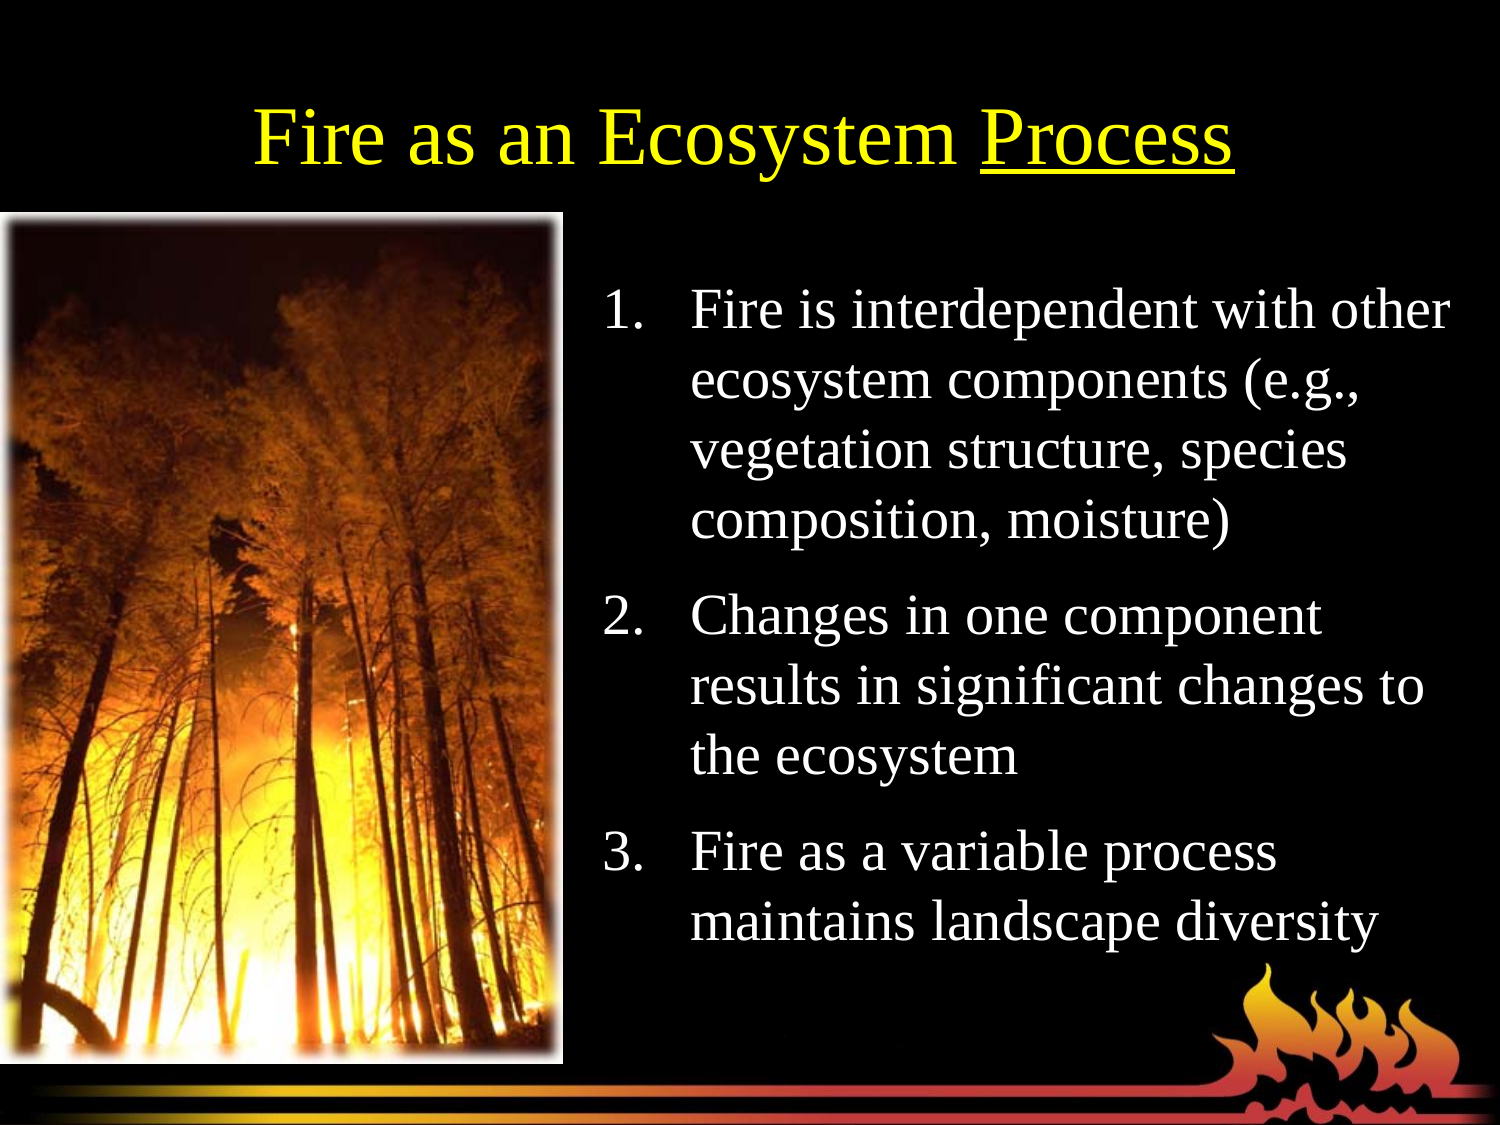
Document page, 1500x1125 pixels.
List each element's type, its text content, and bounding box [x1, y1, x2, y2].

title Fire as an Ecosystem Process [187, 37, 1301, 226]
picture [0, 212, 1500, 1125]
list Fire is interdependent with other ecosystem components (e.g., vegetation structure, species composition, moisture) Changes in one component results in significant changes to the ecosystem Fire as a variable process maintains landscape diversity [587, 262, 1500, 1051]
